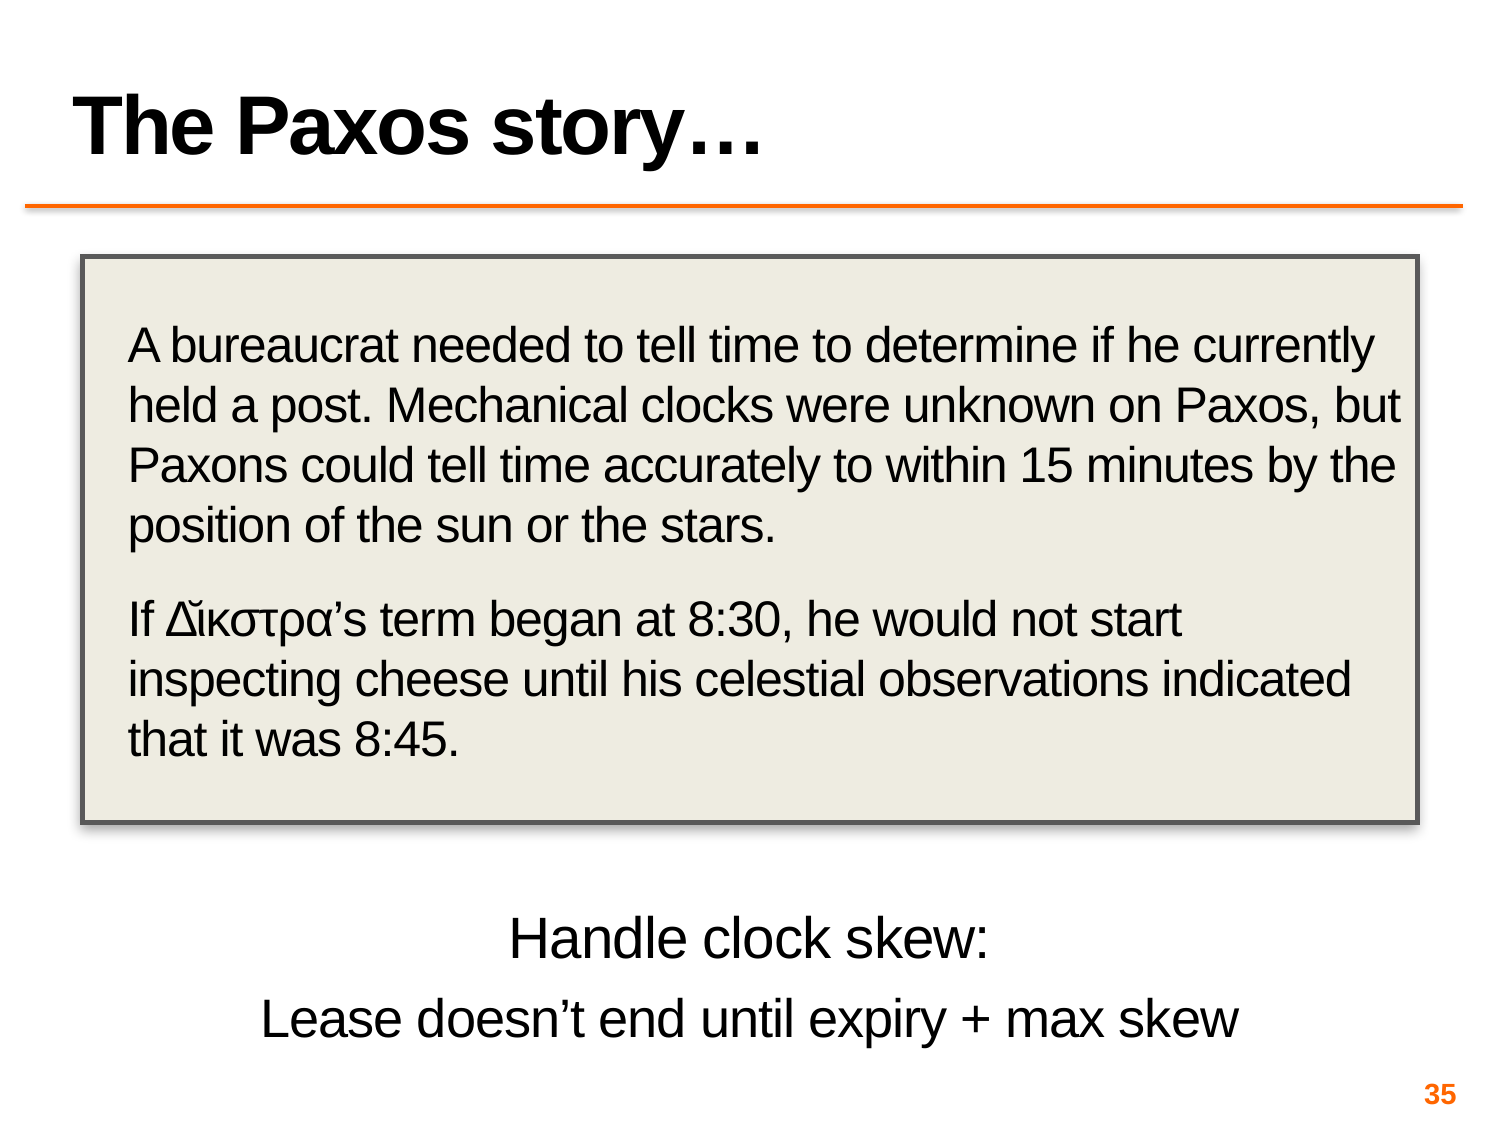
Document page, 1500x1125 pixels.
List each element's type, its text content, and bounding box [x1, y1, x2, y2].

text_box Handle clock skew: Lease doesn’t end until expiry + max skew [172, 880, 1328, 1073]
slide_number 35 [1112, 1074, 1463, 1110]
title The Paxos story… [57, 2, 1463, 178]
list A bureaucrat needed to tell time to determine if he currently held a post. Mechanical clocks were unknown on Paxos, but Paxons could tell time accurately to within 15 minutes by the position of the sun or the stars. If ∆̆ικστρα’s term began at 8:30, he would not start inspecting cheese until his celestial observations indicated that it was 8:45. [82, 256, 1418, 823]
